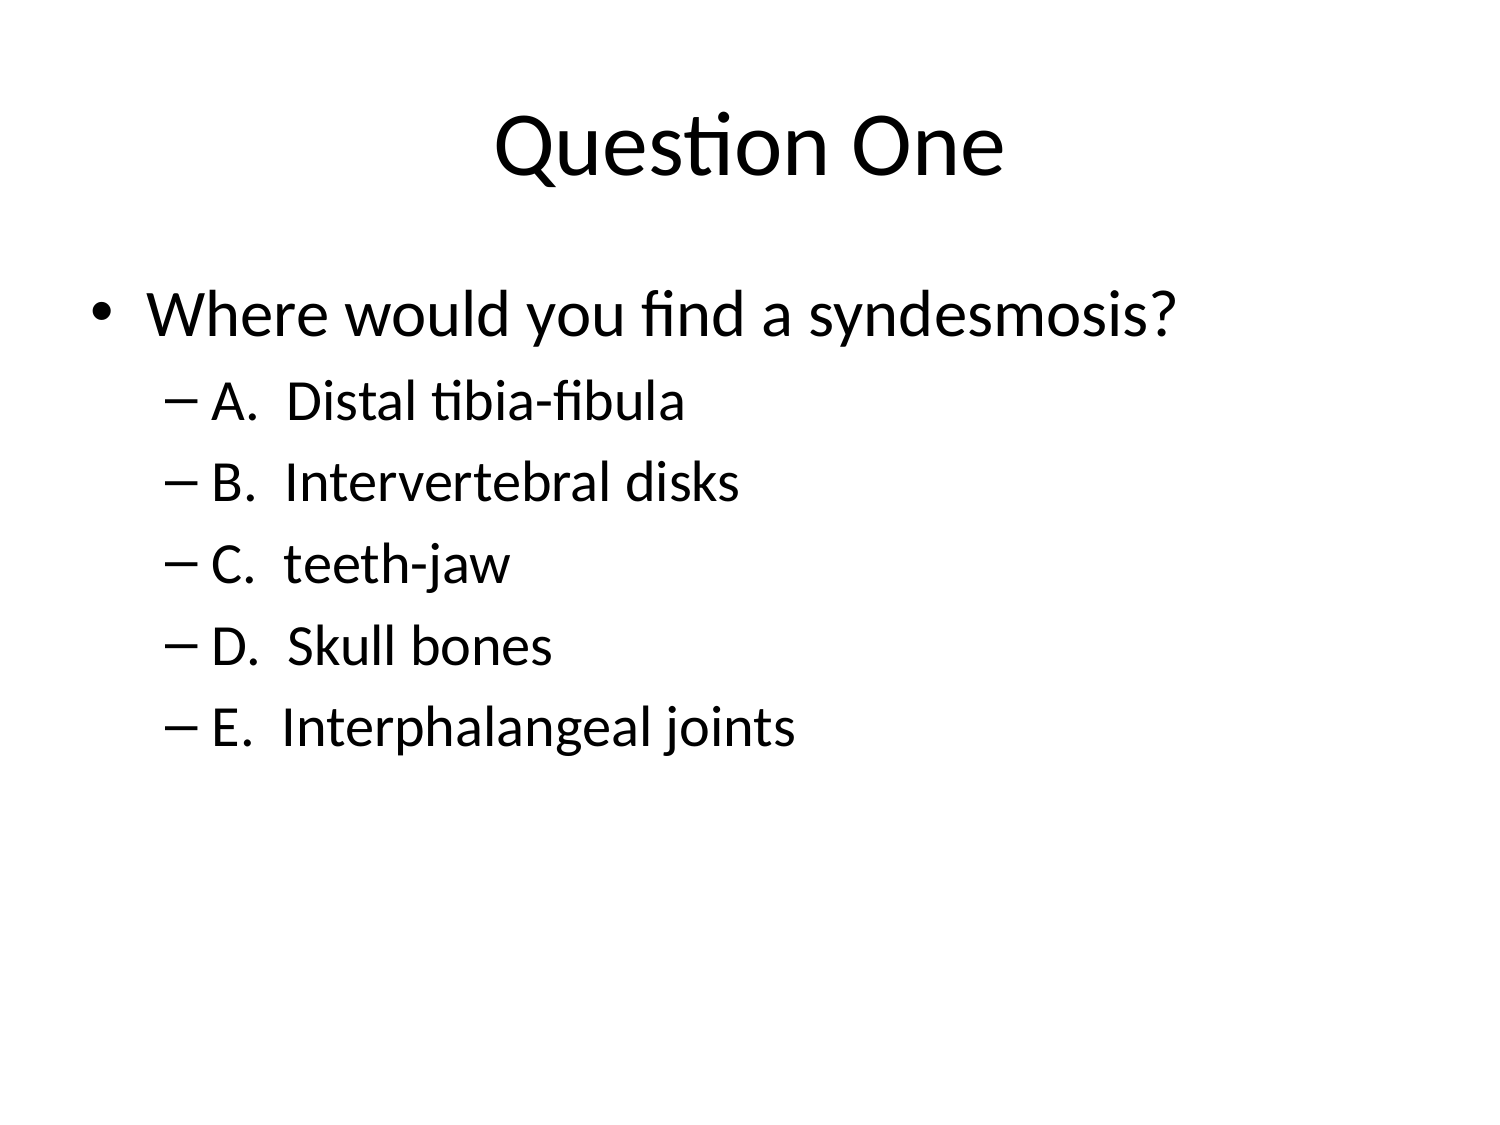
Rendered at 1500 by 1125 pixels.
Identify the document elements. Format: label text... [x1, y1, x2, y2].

title Question One [75, 45, 1425, 233]
list Where would you find a syndesmosis? A. Distal tibia-fibula B. Intervertebral disks C. teeth-jaw D. Skull bones E. Interphalangeal joints [75, 262, 1425, 1005]
